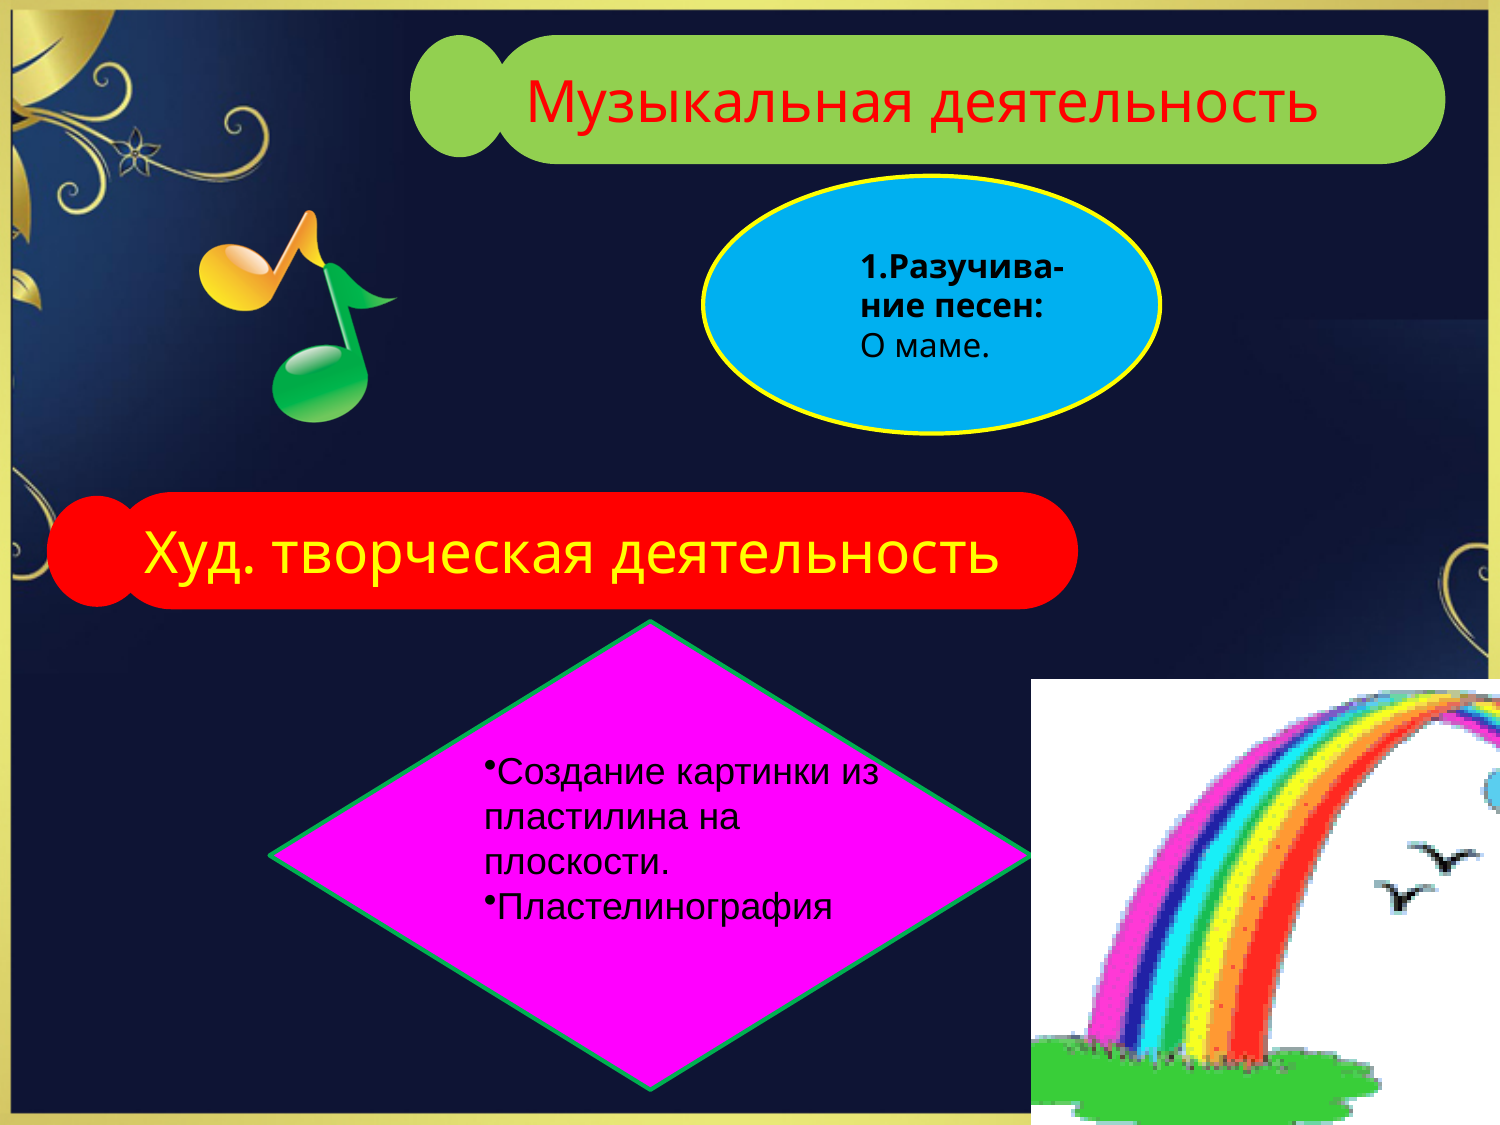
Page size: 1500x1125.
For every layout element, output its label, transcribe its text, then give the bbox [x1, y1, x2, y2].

text_box [267, 619, 1025, 1092]
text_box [409, 34, 1446, 165]
text_box 1.Разучива-ние песен: О маме. [701, 173, 1163, 436]
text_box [46, 491, 1079, 610]
text_box Создание картинки из пластилина на плоскости. Пластелинография [468, 739, 903, 935]
picture [0, 0, 1500, 1125]
